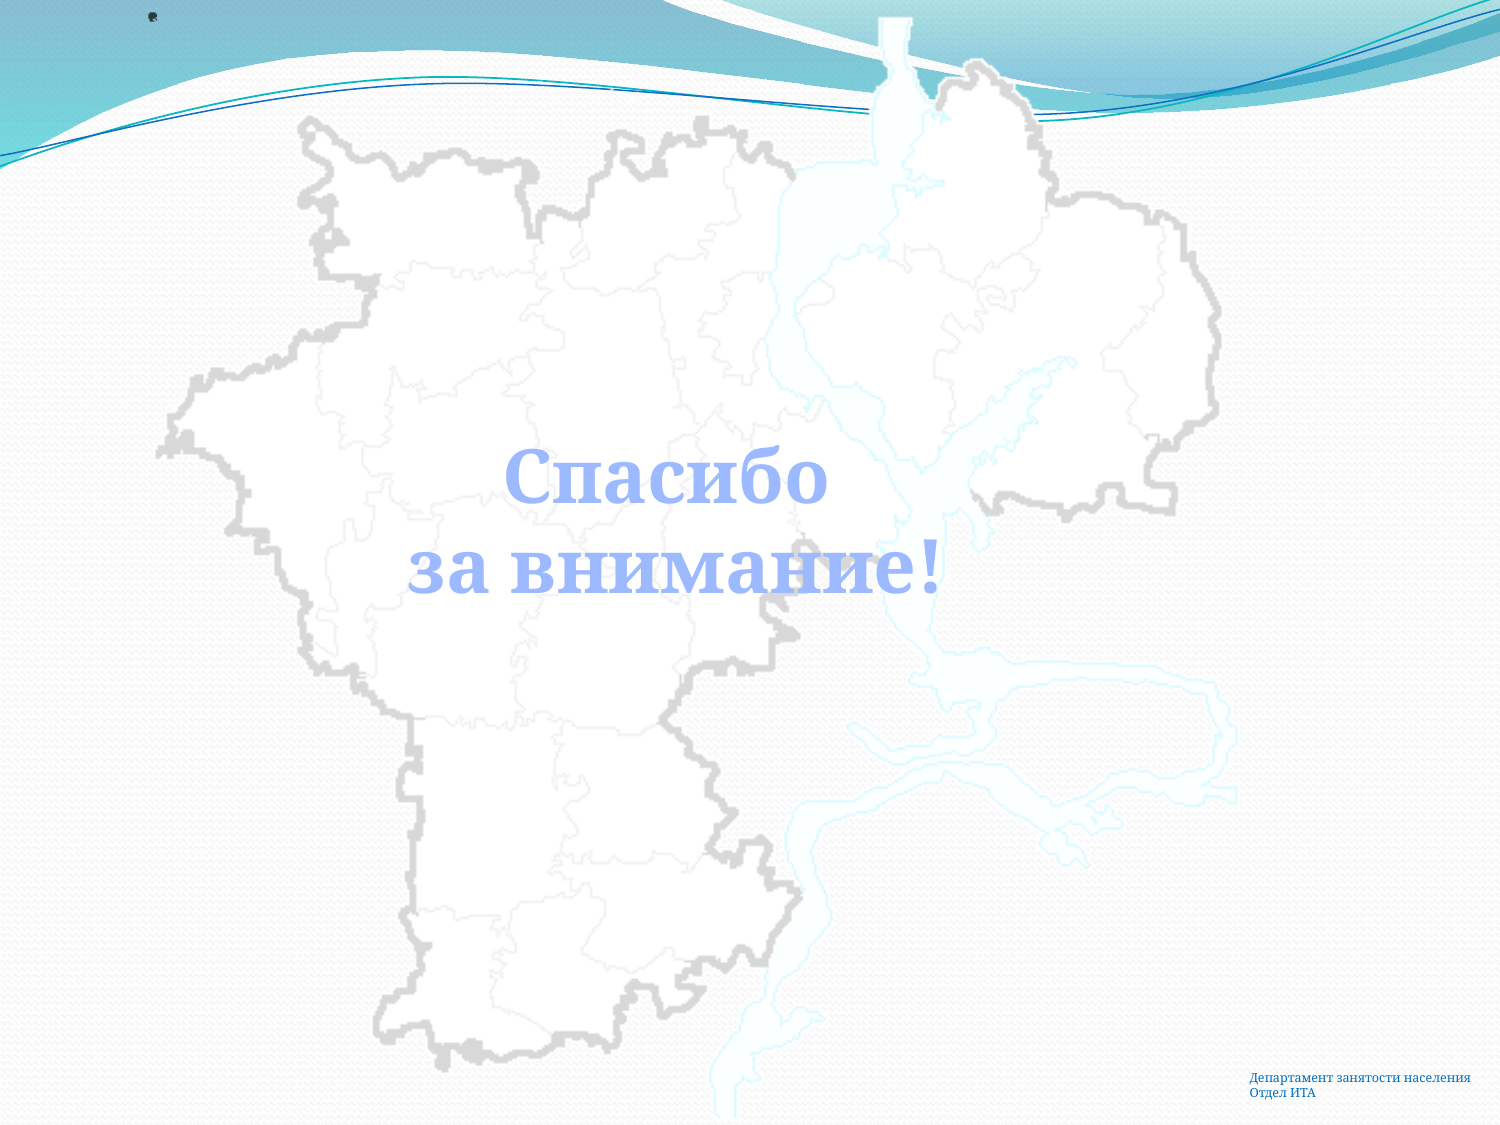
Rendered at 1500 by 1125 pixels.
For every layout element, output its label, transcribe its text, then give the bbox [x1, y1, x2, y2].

text_box Департамент занятости населения Отдел ИТА [1251, 1062, 1486, 1108]
picture [147, 11, 1245, 1125]
